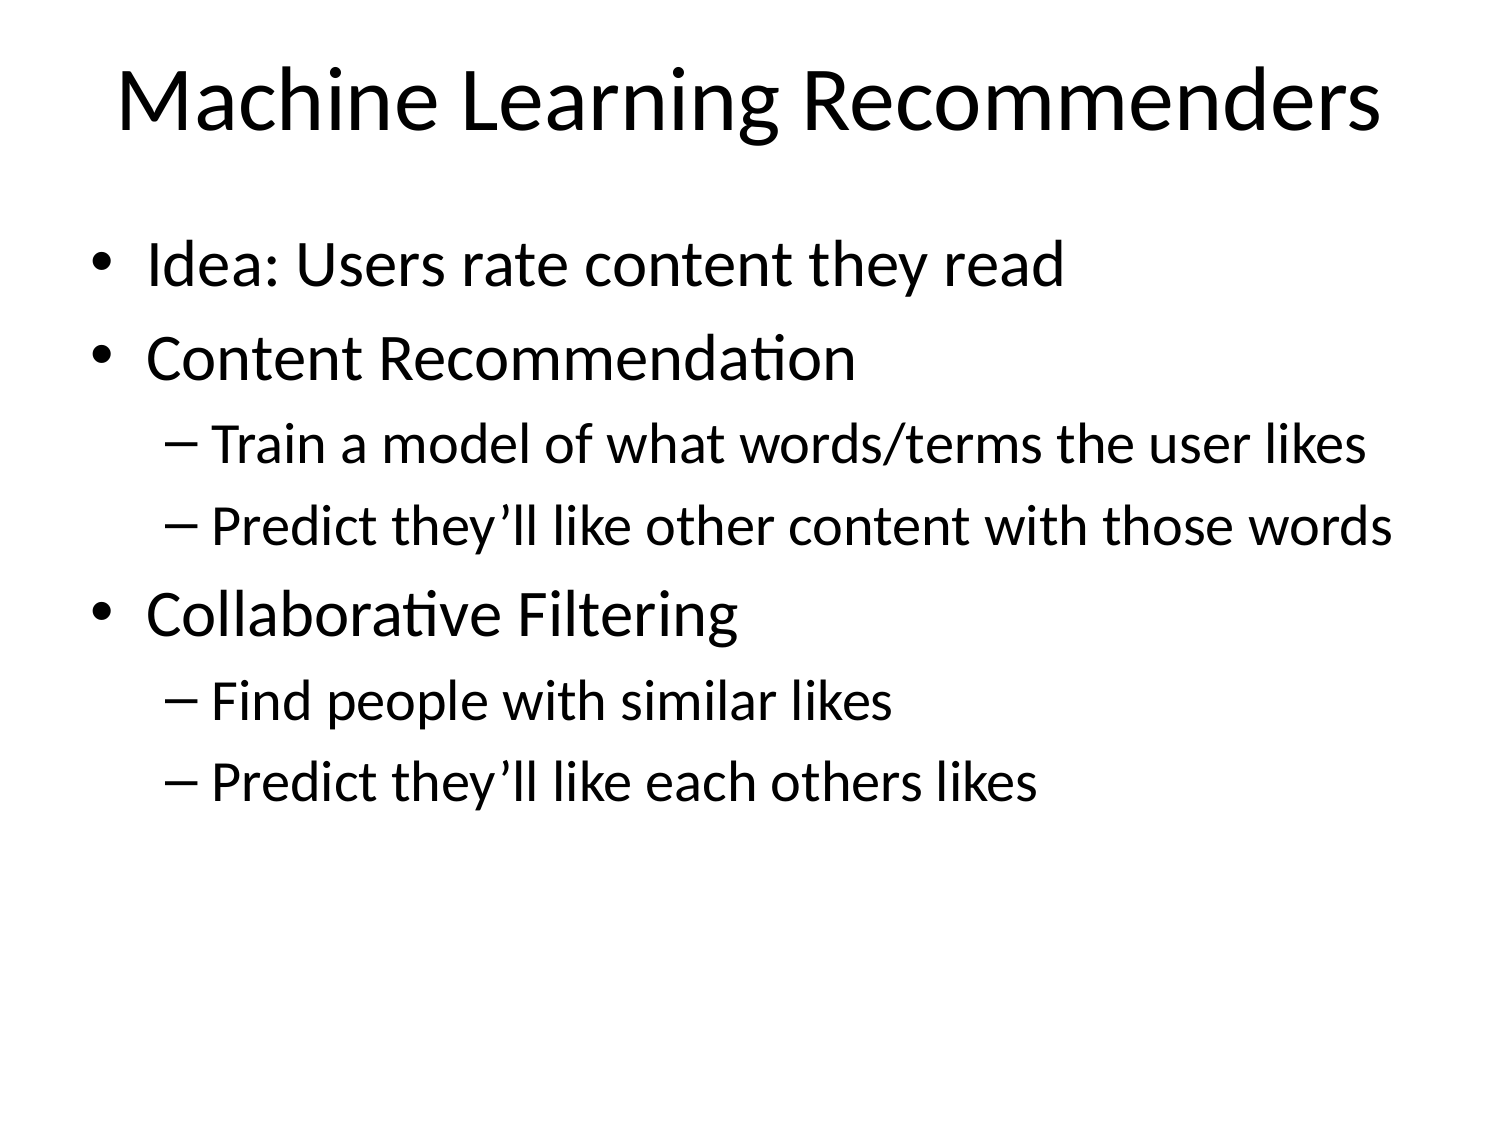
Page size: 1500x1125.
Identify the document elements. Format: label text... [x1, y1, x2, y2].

list Idea: Users rate content they read Content Recommendation Train a model of what words/terms the user likes Predict they’ll like other content with those words Collaborative Filtering Find people with similar likes Predict they’ll like each others likes [75, 212, 1425, 1038]
title Machine Learning Recommenders [75, 0, 1425, 188]
